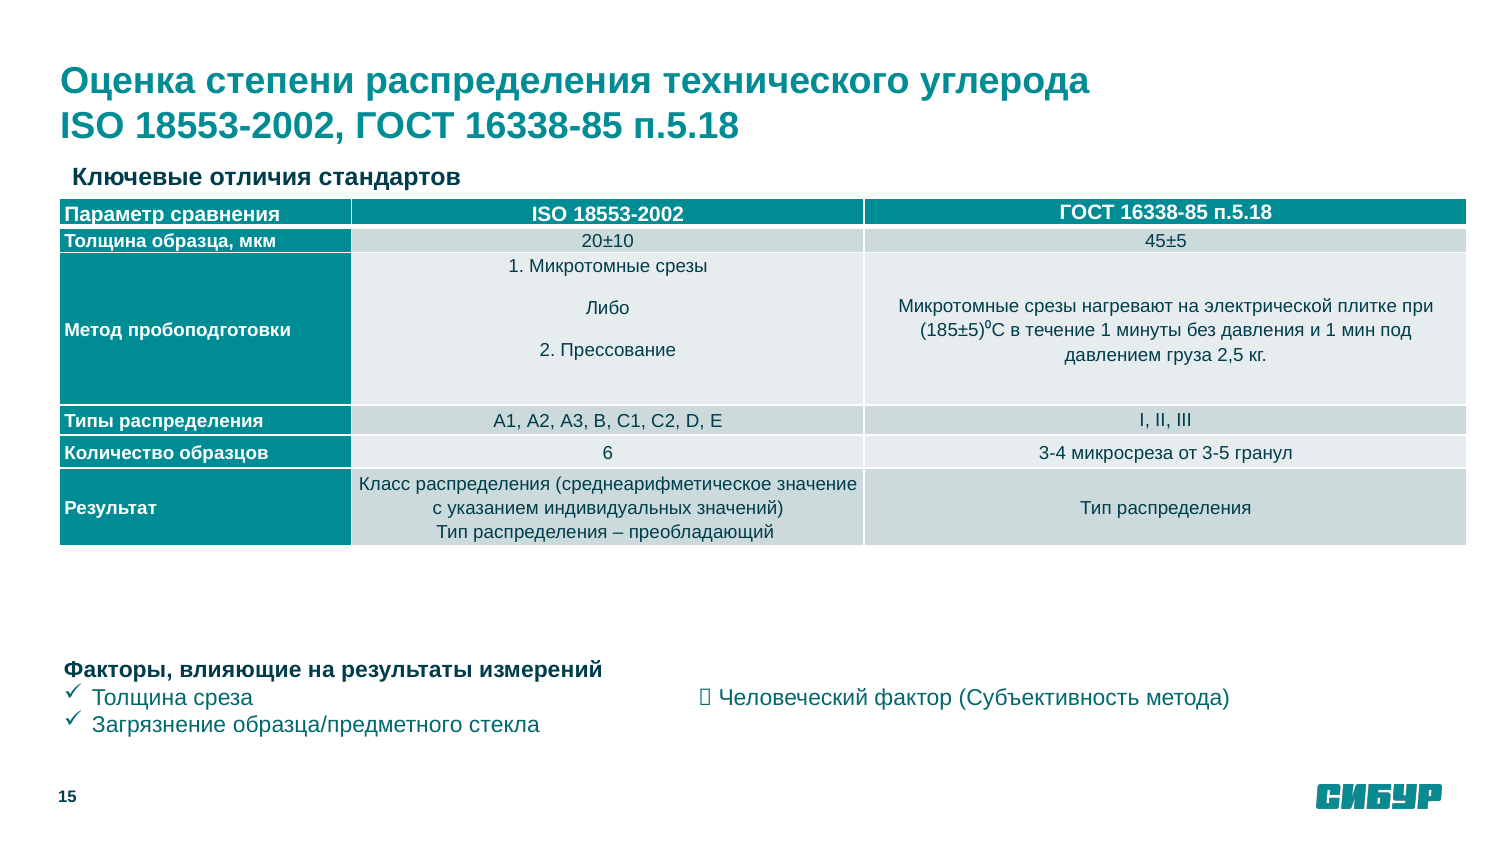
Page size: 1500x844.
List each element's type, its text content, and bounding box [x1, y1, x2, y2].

table_header ISO 18553-2002 [352, 199, 863, 224]
slide_number 15 [58, 780, 113, 812]
table_cell Класс распределения (среднеарифметическое значение с указанием индивидуальных значений) Тип распределения – преобладающий [352, 469, 863, 545]
table_cell Метод пробоподготовки [60, 253, 351, 404]
table_cell Толщина образца, мкм [60, 229, 351, 252]
table_cell 45±5 [865, 229, 1466, 252]
table_cell 1. Микротомные срезы Либо 2. Прессование [352, 253, 863, 404]
table_cell Количество образцов [60, 436, 351, 467]
text_box Факторы, влияющие на результаты измерений Толщина среза  Человеческий фактор (Субъективность метода) Загрязнение образца/предметного стекла [50, 648, 1500, 744]
table_cell I, II, III [865, 406, 1466, 434]
table_cell 20±10 [352, 229, 863, 252]
table_header Параметр сравнения [60, 199, 351, 224]
table_cell А1, А2, А3, B, C1, С2, D, E [352, 406, 863, 434]
text_box Ключевые отличия стандартов [59, 154, 1499, 198]
table_cell 3-4 микросреза от 3-5 гранул [865, 436, 1466, 467]
table_cell Типы распределения [60, 406, 351, 434]
text_box Оценка степени распределения технического углерода ISO 18553-2002, ГОСТ 16338-85 п.5.18 [60, 56, 1420, 145]
table_cell 6 [352, 436, 863, 467]
table_cell Микротомные срезы нагревают на электрической плитке при (185±5)⁰С в течение 1 минуты без давления и 1 мин под давлением груза 2,5 кг. [865, 253, 1466, 404]
picture [1316, 784, 1442, 809]
table_cell Тип распределения [865, 469, 1466, 545]
table_header ГОСТ 16338-85 п.5.18 [865, 199, 1466, 224]
table_cell Результат [60, 469, 351, 545]
